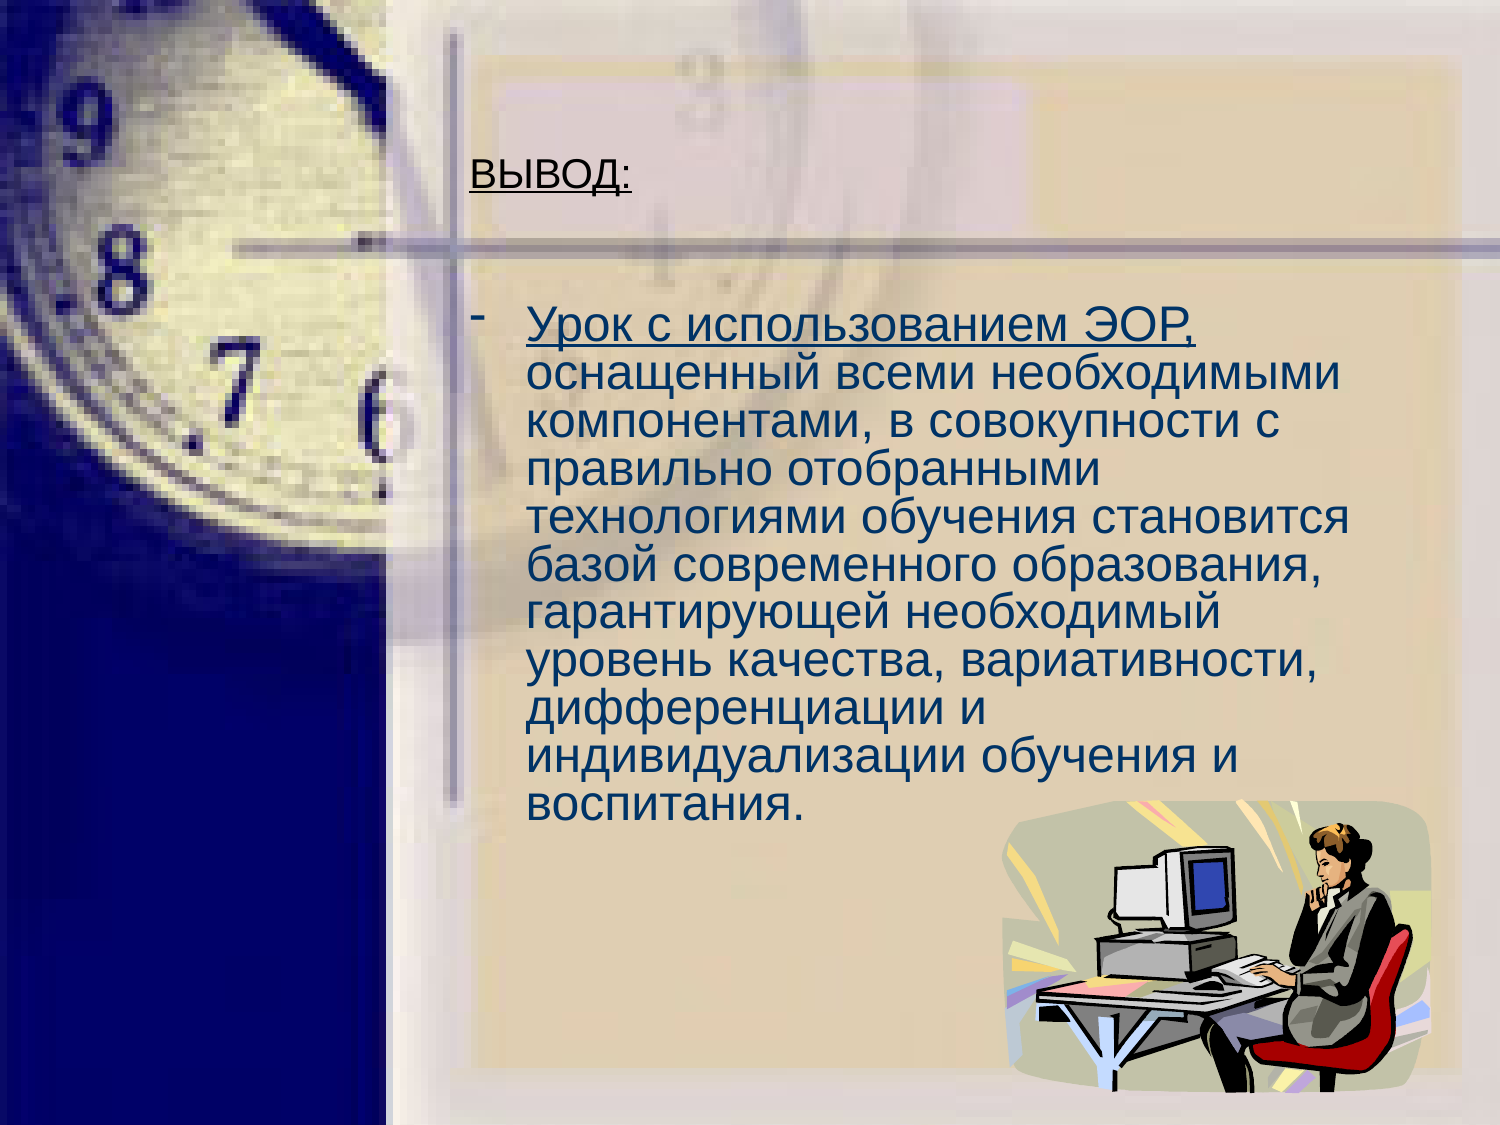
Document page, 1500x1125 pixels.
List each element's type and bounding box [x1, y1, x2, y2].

list [997, 798, 1437, 1099]
list [0, 0, 1500, 1125]
